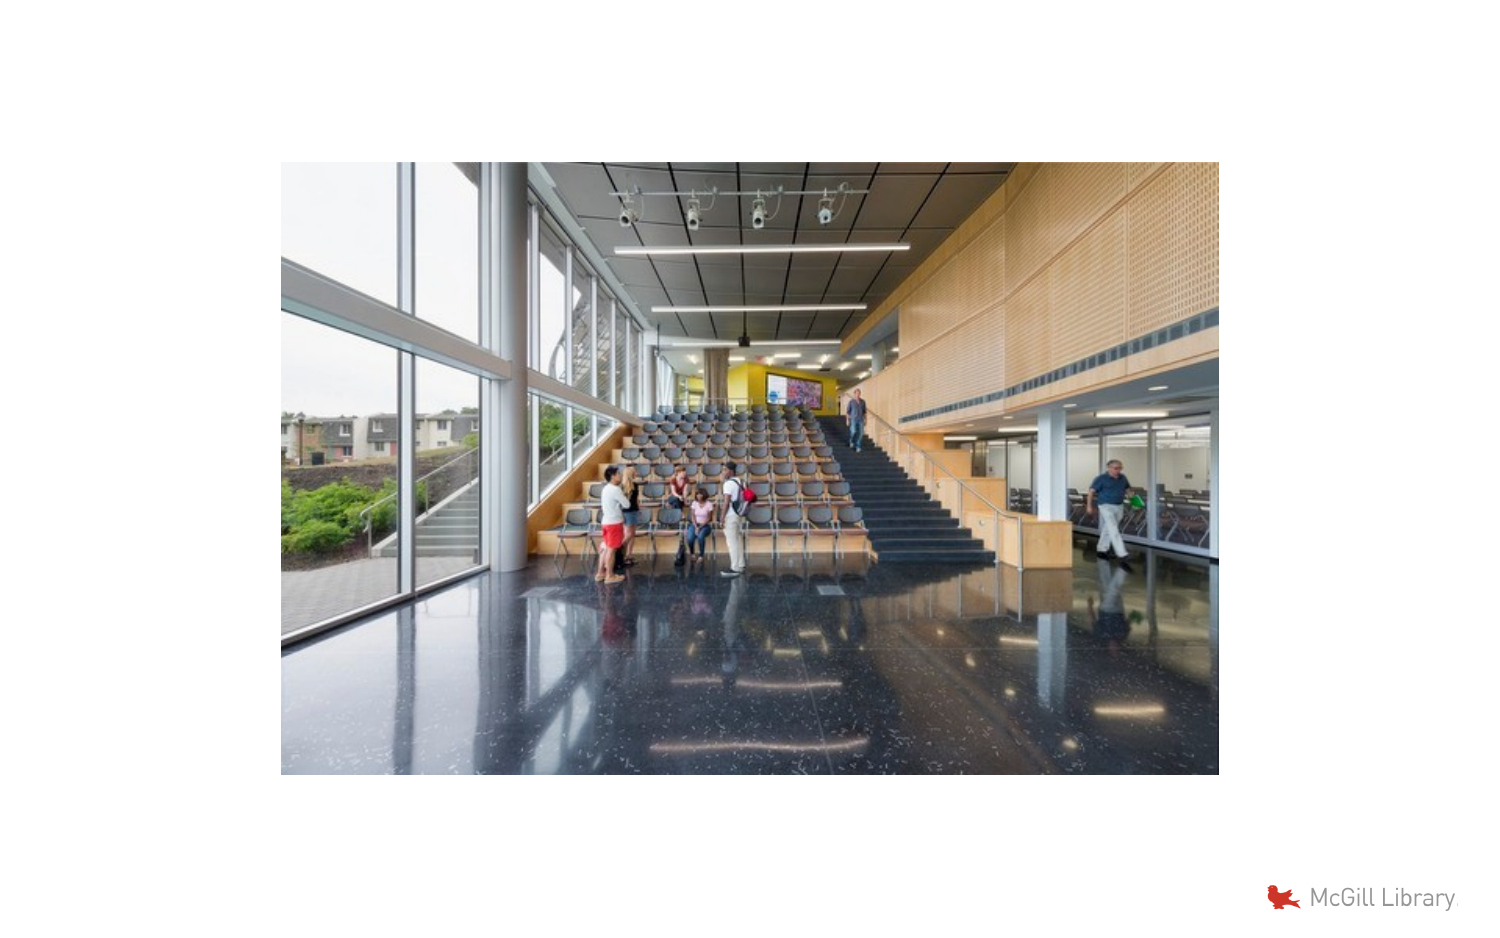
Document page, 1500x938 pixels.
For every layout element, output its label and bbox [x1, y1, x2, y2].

picture [1265, 883, 1303, 911]
picture [281, 162, 1219, 776]
picture [1304, 883, 1458, 915]
